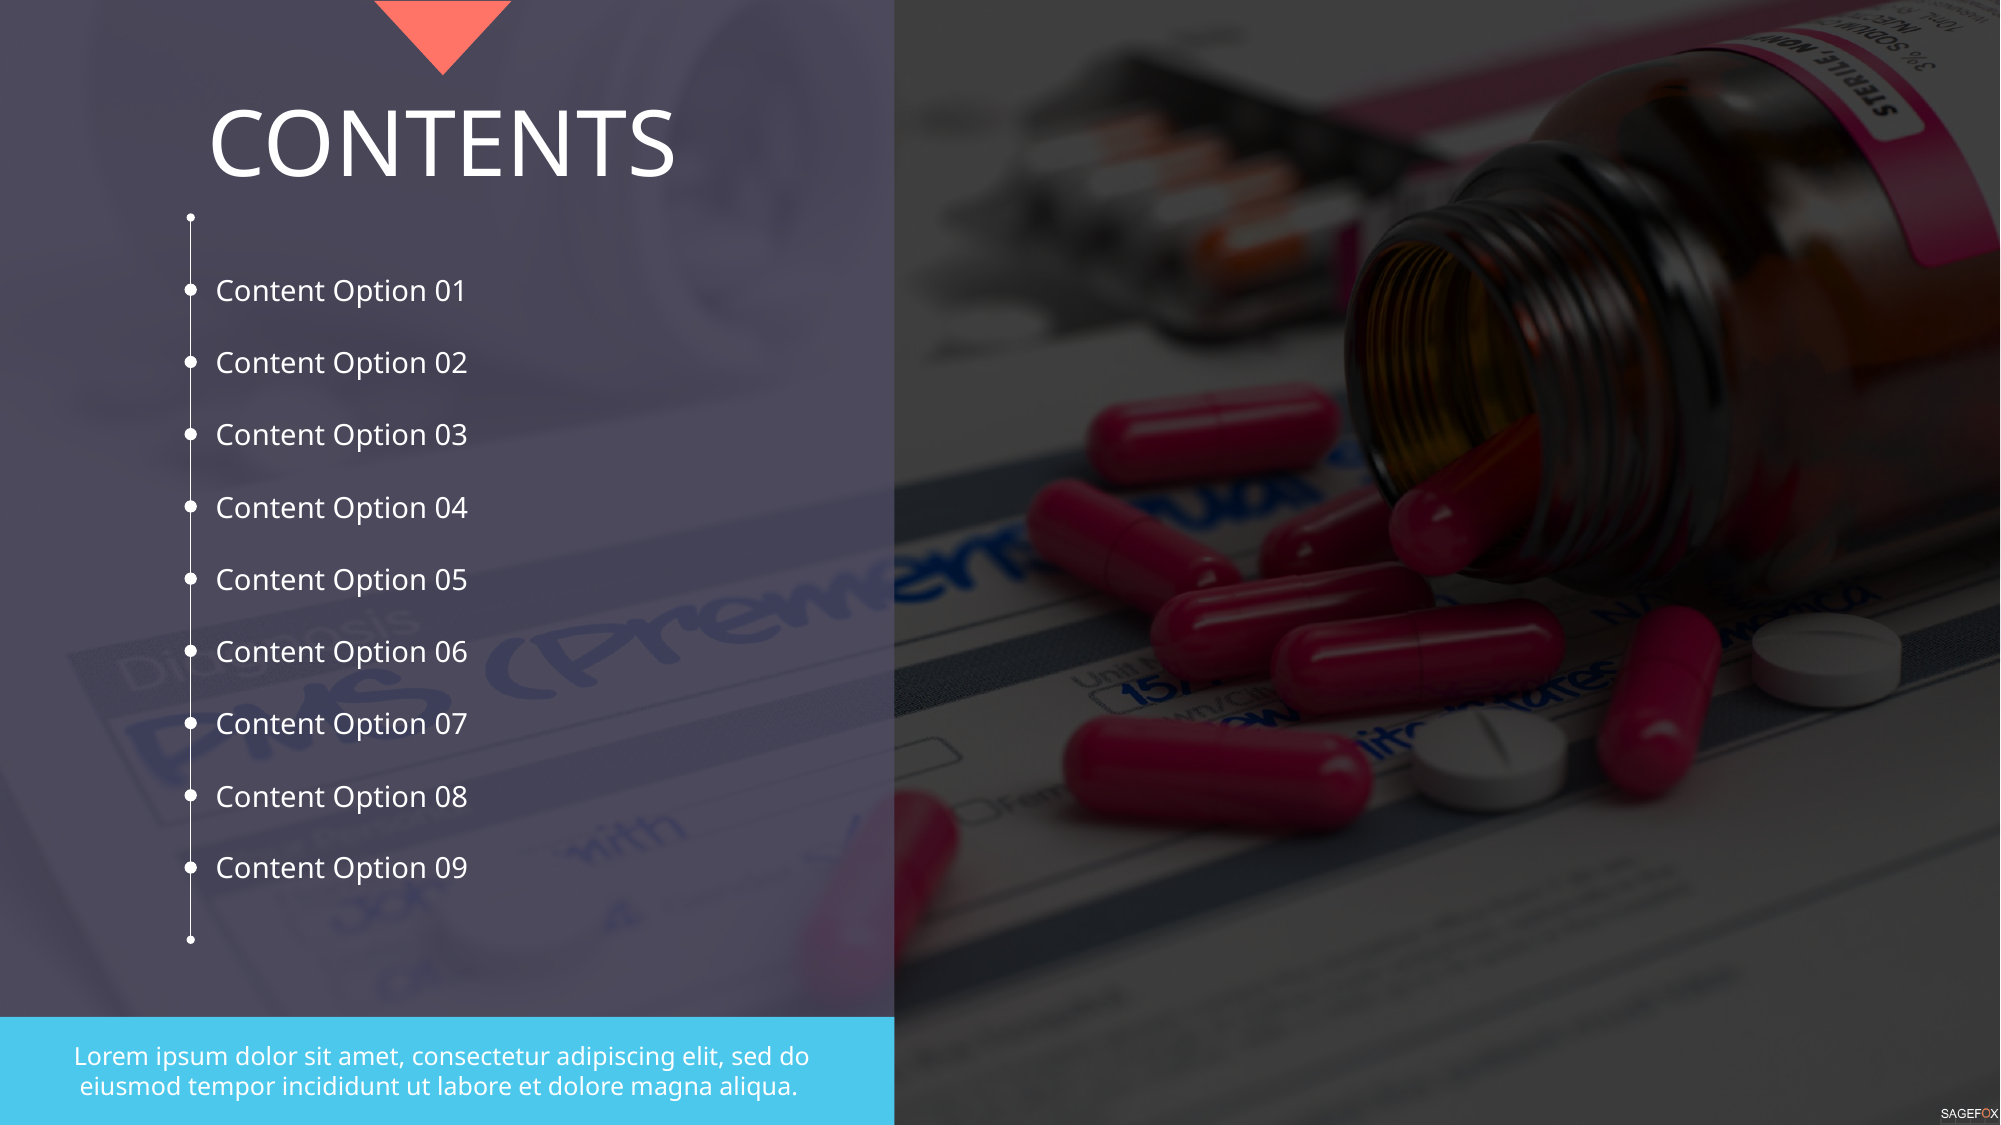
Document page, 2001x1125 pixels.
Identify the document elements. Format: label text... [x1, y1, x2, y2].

text_box [0, 1016, 895, 1125]
text_box Content Option 03 [200, 408, 501, 459]
picture [895, 0, 2001, 1125]
text_box [0, 0, 895, 1016]
text_box Lorem ipsum dolor sit amet, consectetur adipiscing elit, sed do eiusmod tempor incididunt ut labore et dolore magna aliqua. [11, 1033, 874, 1108]
text_box Content Option 05 [200, 554, 501, 604]
text_box Content Option 08 [200, 770, 501, 821]
text_box Content Option 06 [200, 626, 501, 676]
text_box Content Option 02 [200, 337, 501, 387]
text_box [371, 0, 514, 77]
text_box Content Option 01 [200, 264, 501, 315]
text_box Content Option 07 [200, 697, 501, 748]
text_box Content Option 04 [200, 481, 501, 532]
text_box Content Option 09 [200, 842, 501, 893]
text_box CONTENTS [142, 77, 743, 202]
